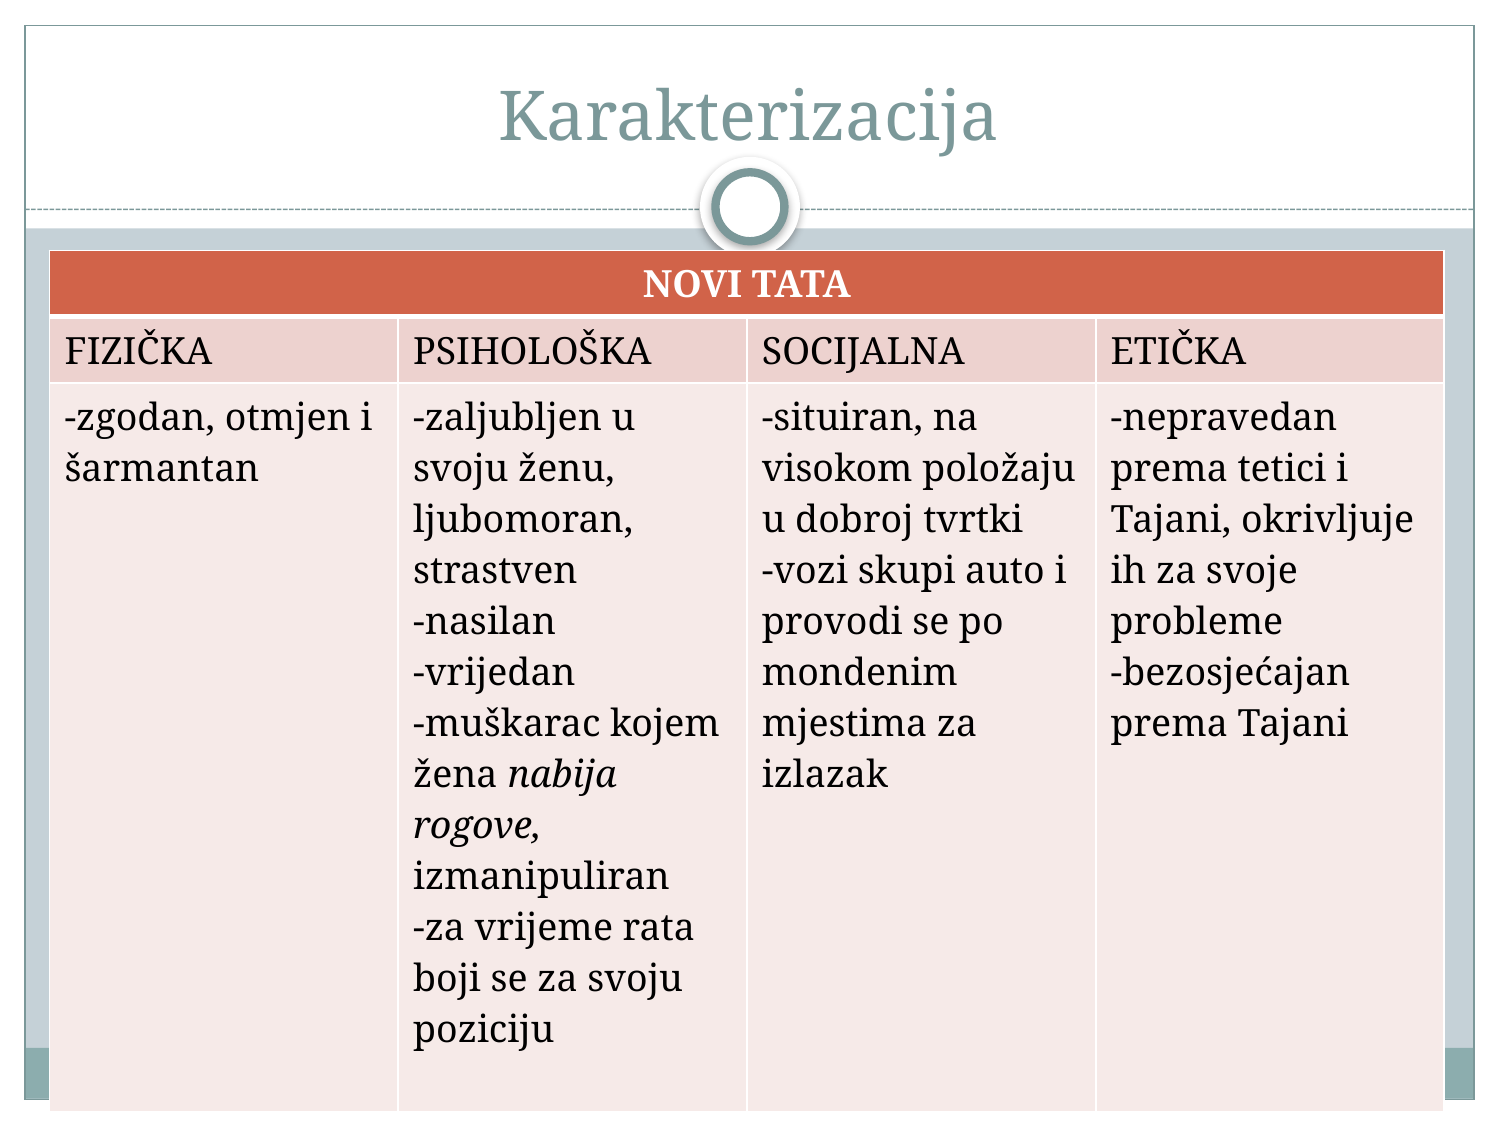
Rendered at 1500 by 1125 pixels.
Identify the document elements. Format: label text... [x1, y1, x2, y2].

table_cell -situiran, na visokom položaju u dobroj tvrtki -vozi skupi auto i provodi se po mondenim mjestima za izlazak [748, 384, 1095, 1111]
table_cell ETIČKA [1097, 319, 1443, 382]
table_cell FIZIČKA [50, 319, 397, 382]
table_cell SOCIJALNA [748, 319, 1095, 382]
table_header NOVI TATA [50, 251, 1443, 314]
title Karakterizacija [49, 37, 1450, 162]
table_cell -nepravedan prema tetici i Tajani, okrivljuje ih za svoje probleme -bezosjećajan prema Tajani [1097, 384, 1443, 1111]
table_cell PSIHOLOŠKA [399, 319, 746, 382]
table_cell -zgodan, otmjen i šarmantan [50, 384, 397, 1111]
table_cell -zaljubljen u svoju ženu, ljubomoran, strastven -nasilan -vrijedan -muškarac kojem žena nabija rogove, izmanipuliran -za vrijeme rata boji se za svoju poziciju [399, 384, 746, 1111]
